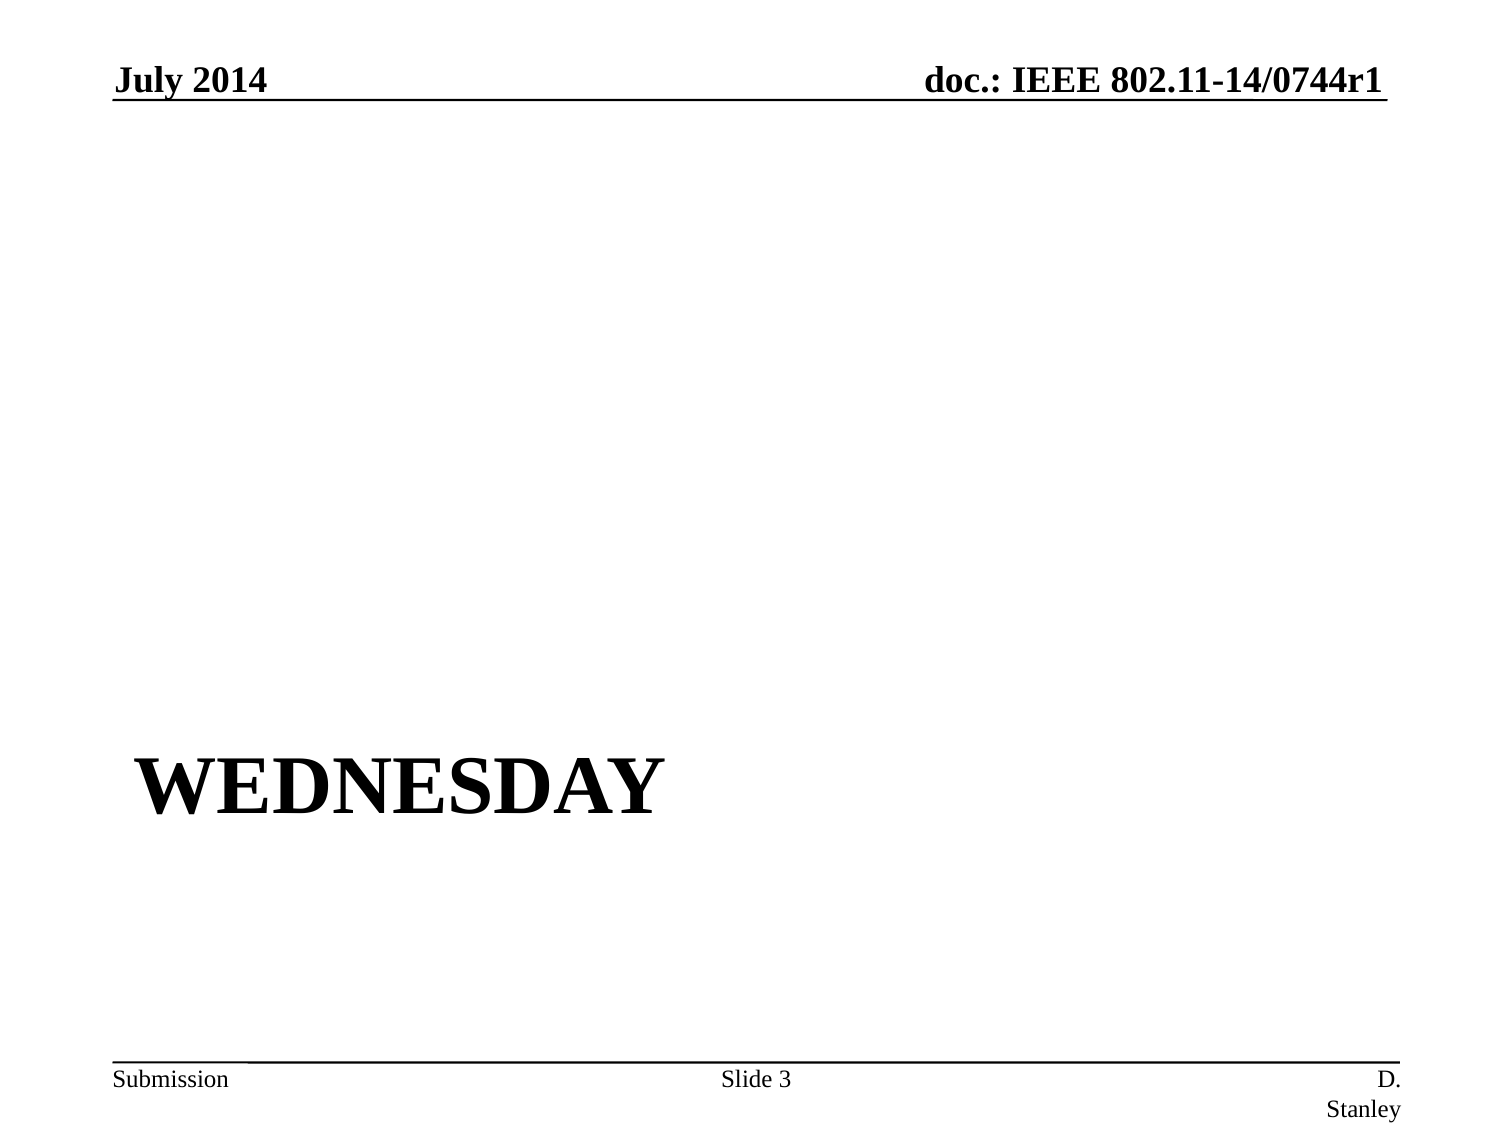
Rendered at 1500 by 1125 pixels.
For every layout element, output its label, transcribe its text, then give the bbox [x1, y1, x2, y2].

footer D. Stanley Aruba Networks [1324, 1061, 1402, 1093]
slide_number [114, 54, 374, 101]
slide_number Slide 3 [712, 1061, 800, 1093]
title Wednesday [118, 722, 1394, 947]
